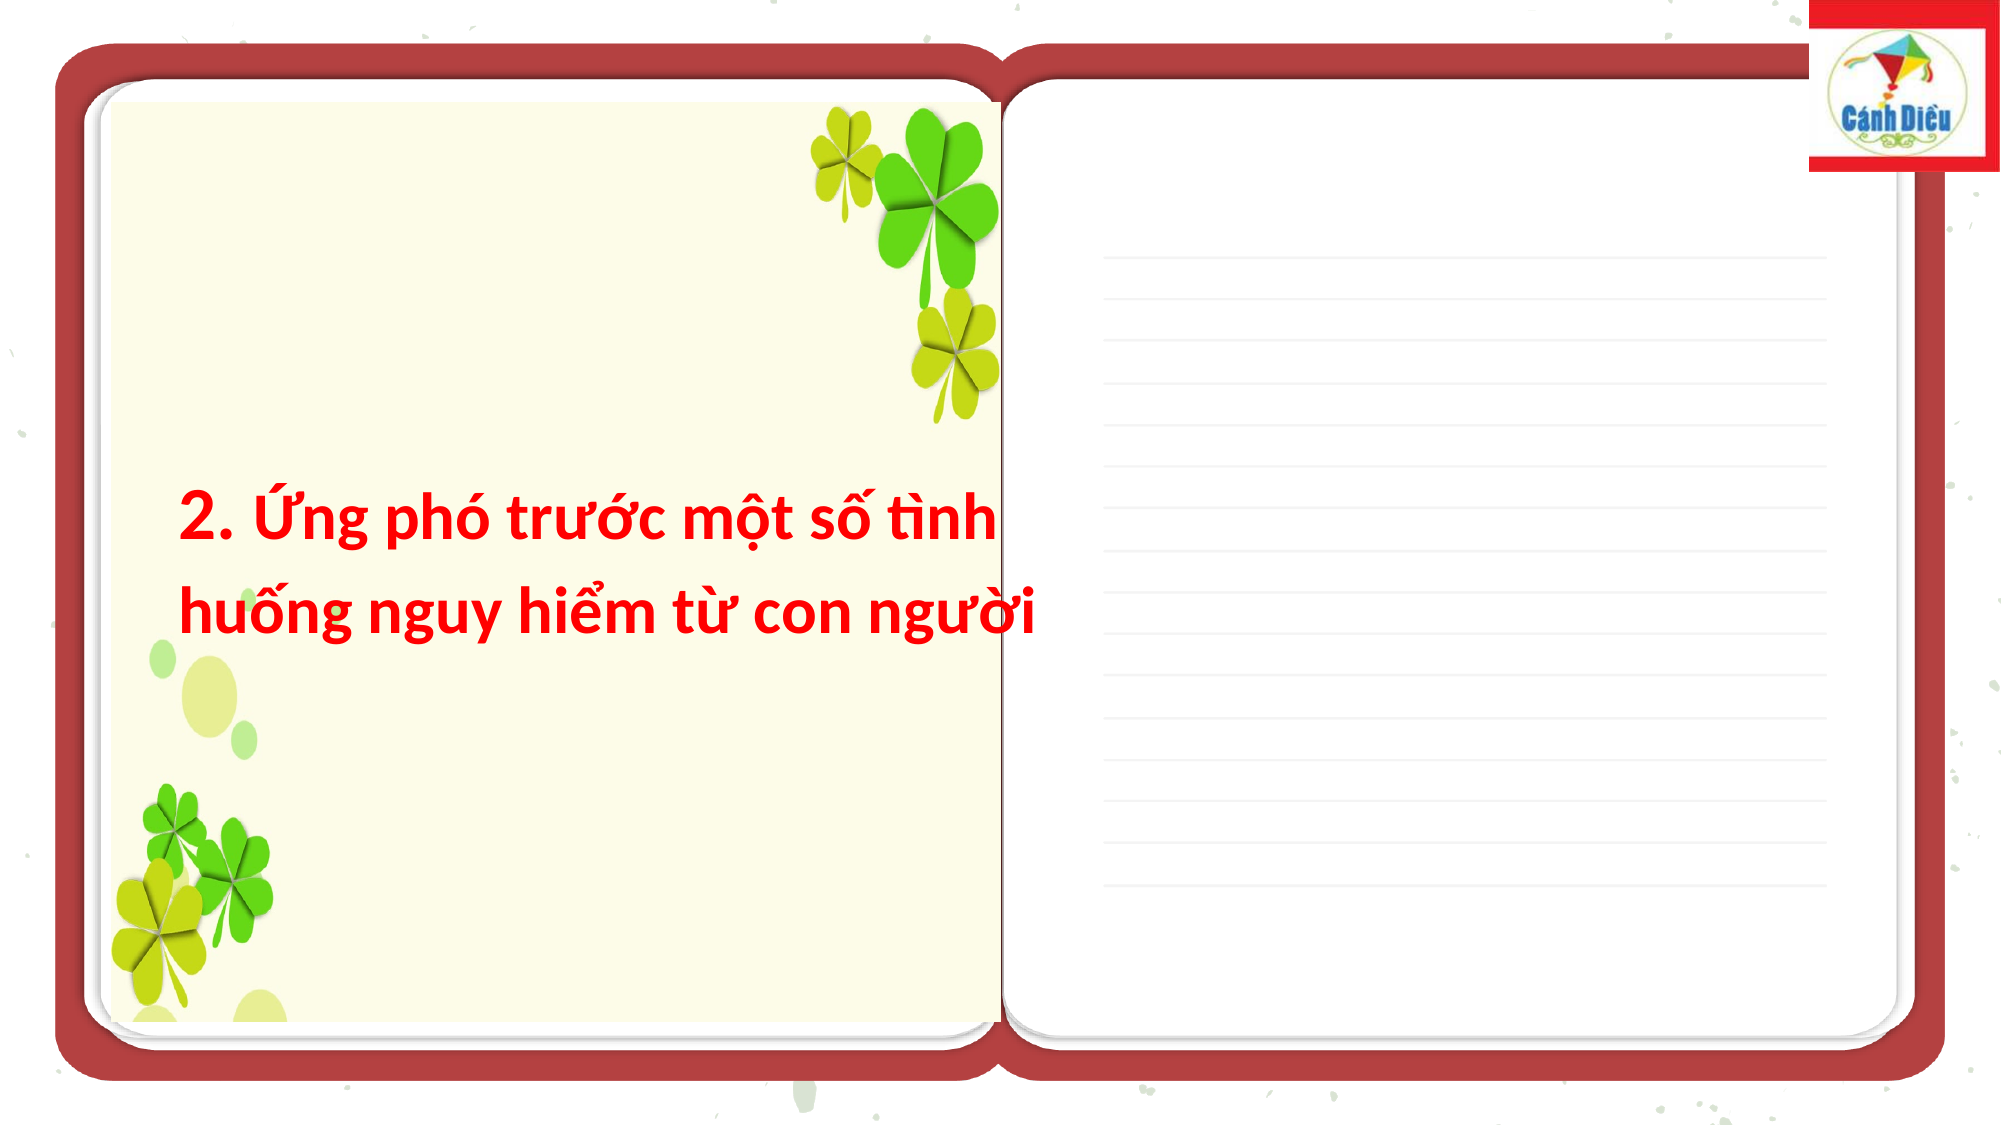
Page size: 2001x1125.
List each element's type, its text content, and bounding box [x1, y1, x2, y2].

text_box 2. Ứng phó trước một số tình huống nguy hiểm từ con người [1001, 443, 1076, 768]
picture [55, 0, 2000, 1081]
